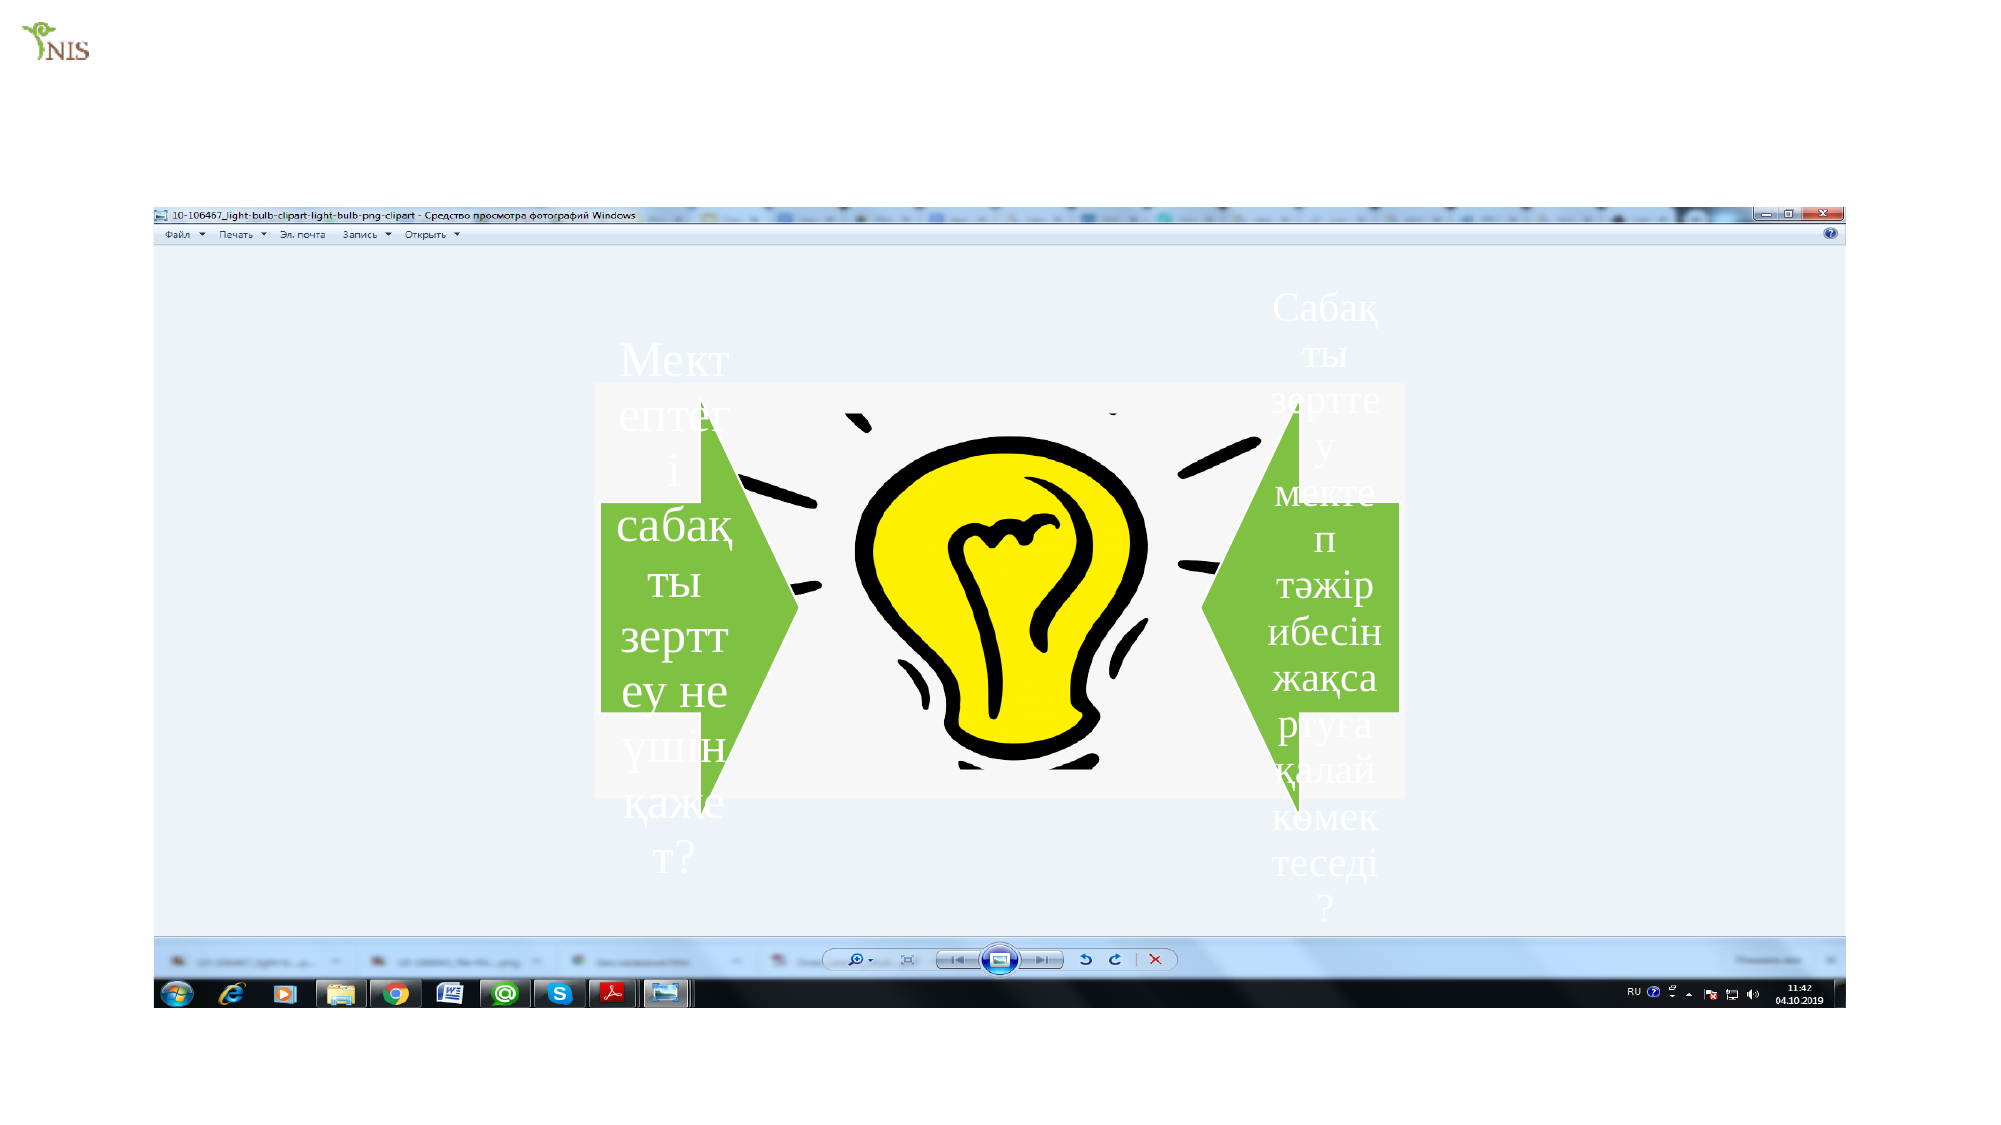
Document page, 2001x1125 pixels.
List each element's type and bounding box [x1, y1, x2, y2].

picture [21, 22, 89, 60]
text_box [153, 207, 1846, 1008]
